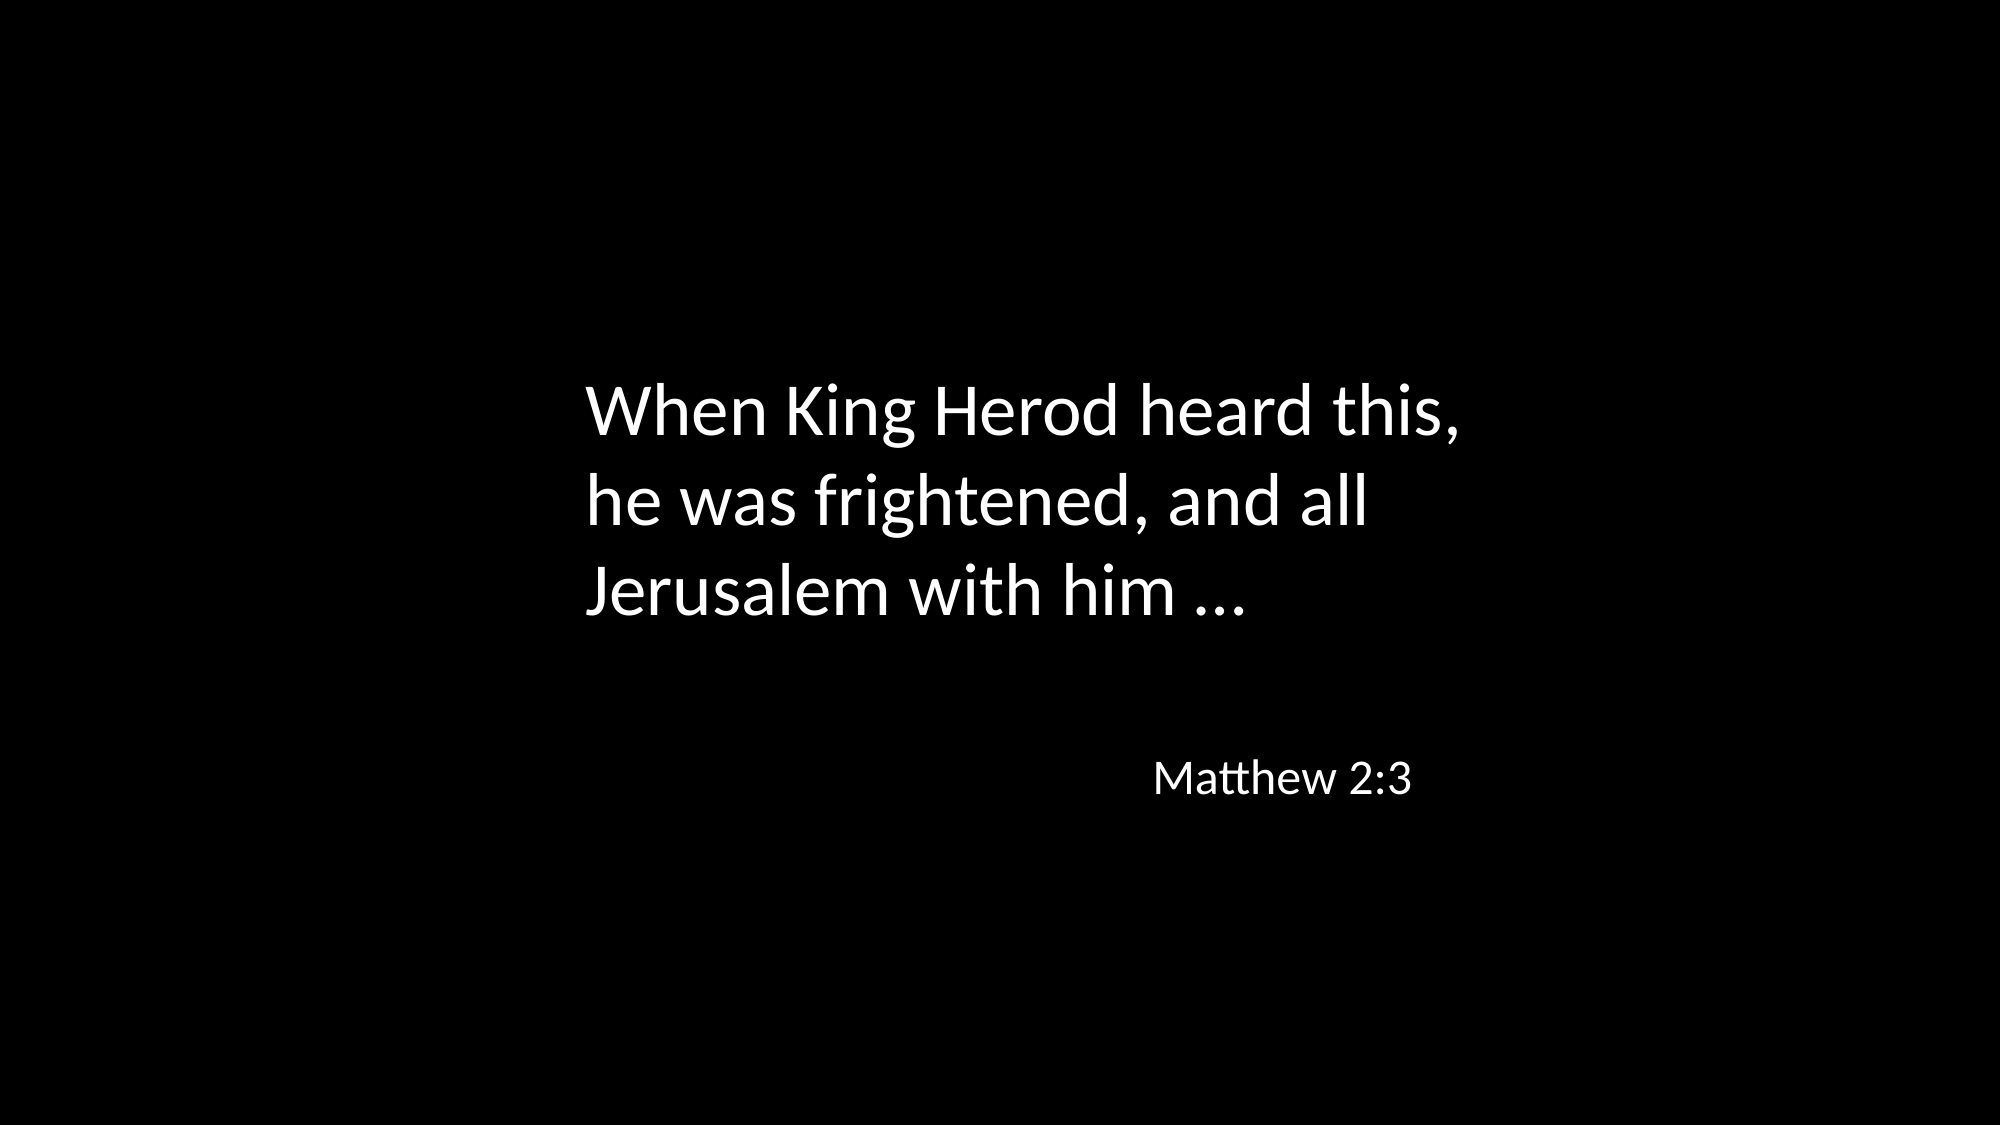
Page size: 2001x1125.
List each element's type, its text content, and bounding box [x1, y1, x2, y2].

text_box Matthew 2:3 [1137, 737, 1550, 813]
text_box When King Herod heard this, he was frightened, and all Jerusalem with him … [570, 352, 1546, 728]
